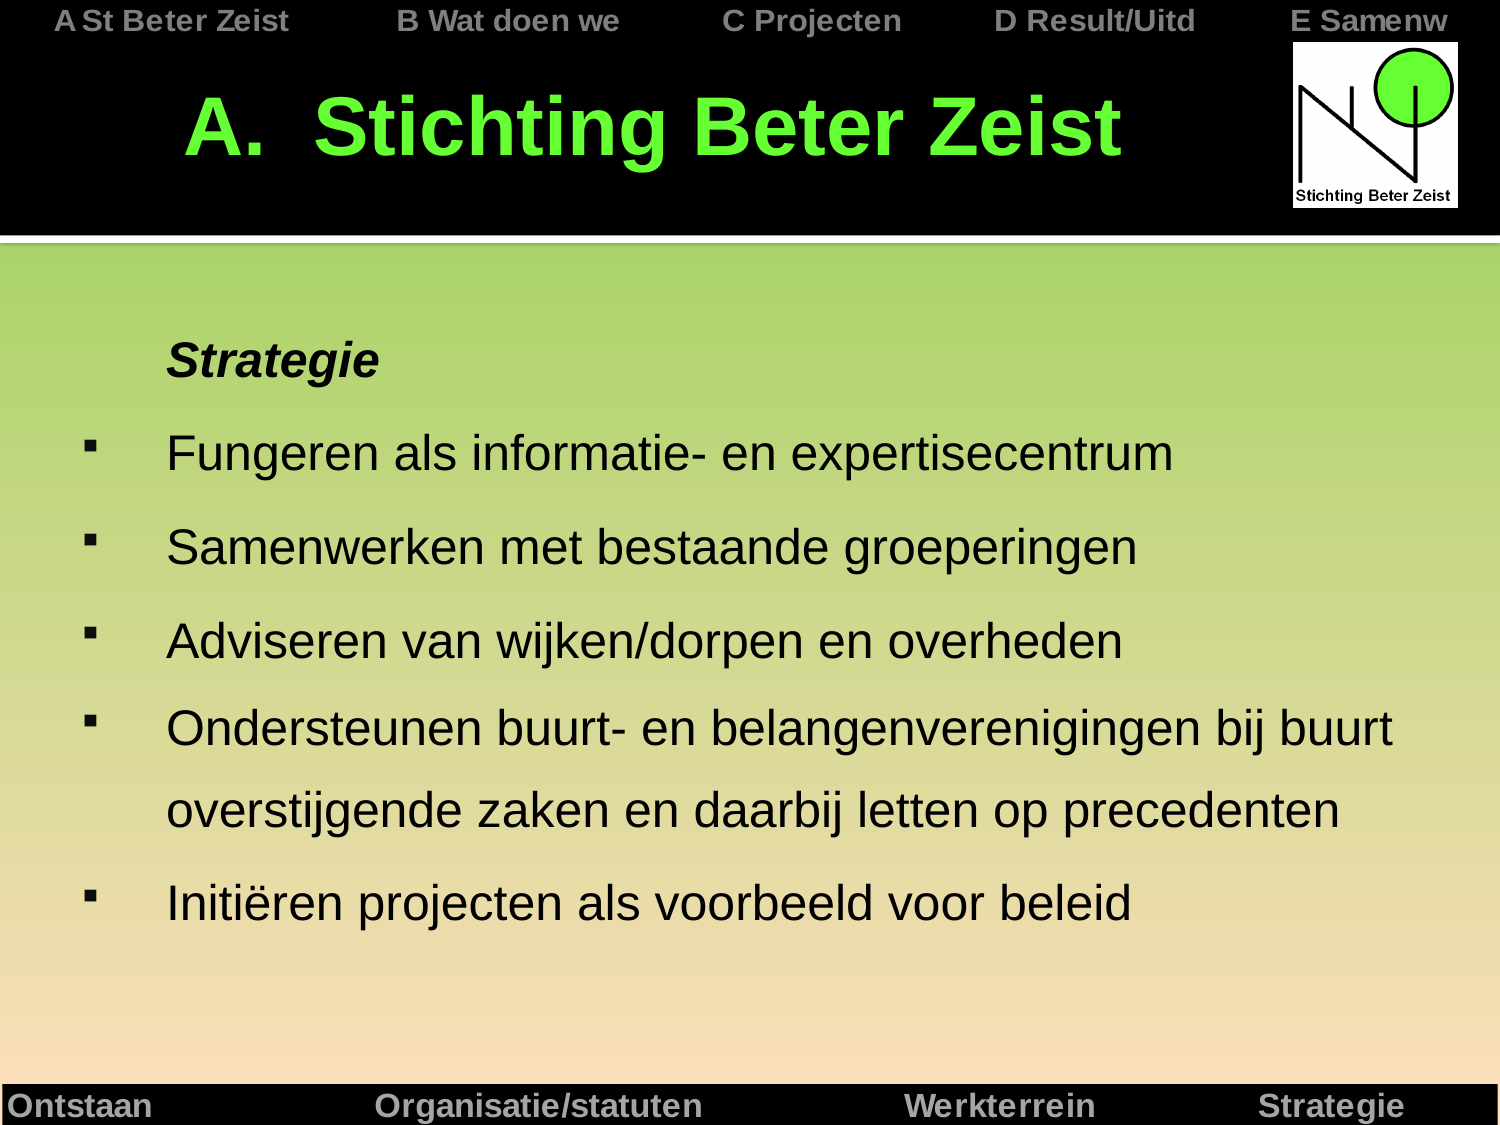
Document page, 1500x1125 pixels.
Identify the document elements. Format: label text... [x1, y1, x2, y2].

text_box Strategie Fungeren als informatie- en expertisecentrum Samenwerken met bestaande groeperingen Adviseren van wijken/dorpen en overheden Ondersteunen buurt- en belangenverenigingen bij buurt overstijgende zaken en daarbij letten op precedenten Initiëren projecten als voorbeeld voor beleid [53, 290, 1471, 1080]
picture [0, 0, 1500, 209]
picture [0, 1082, 1500, 1125]
title A. Stichting Beter Zeist [29, 52, 1294, 225]
